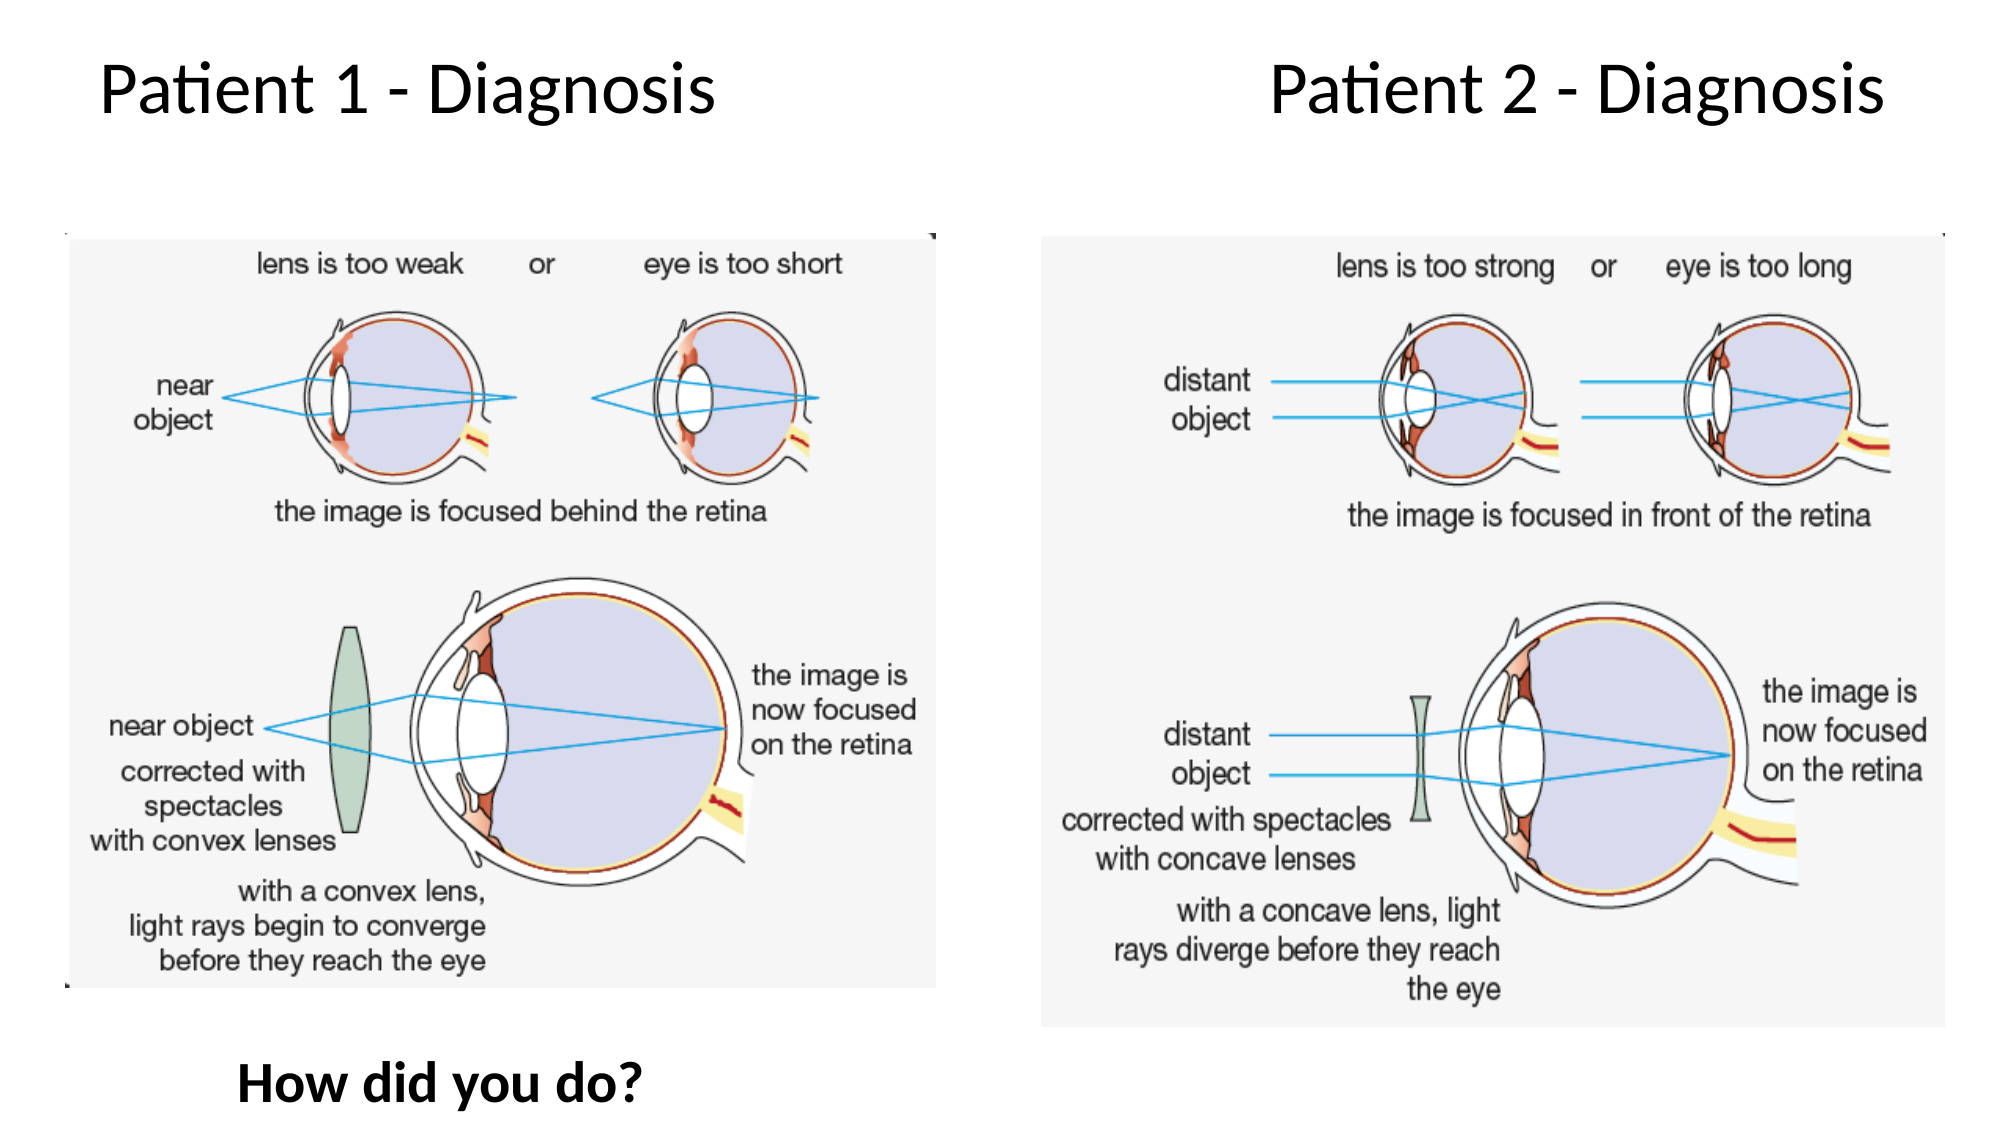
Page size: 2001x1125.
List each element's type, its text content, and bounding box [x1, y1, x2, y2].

picture [1041, 233, 1946, 1028]
text_box How did you do? [222, 1036, 700, 1122]
text_box Patient 1 - Diagnosis [85, 31, 748, 233]
picture [65, 233, 936, 988]
text_box Patient 2 - Diagnosis [1254, 31, 1918, 233]
